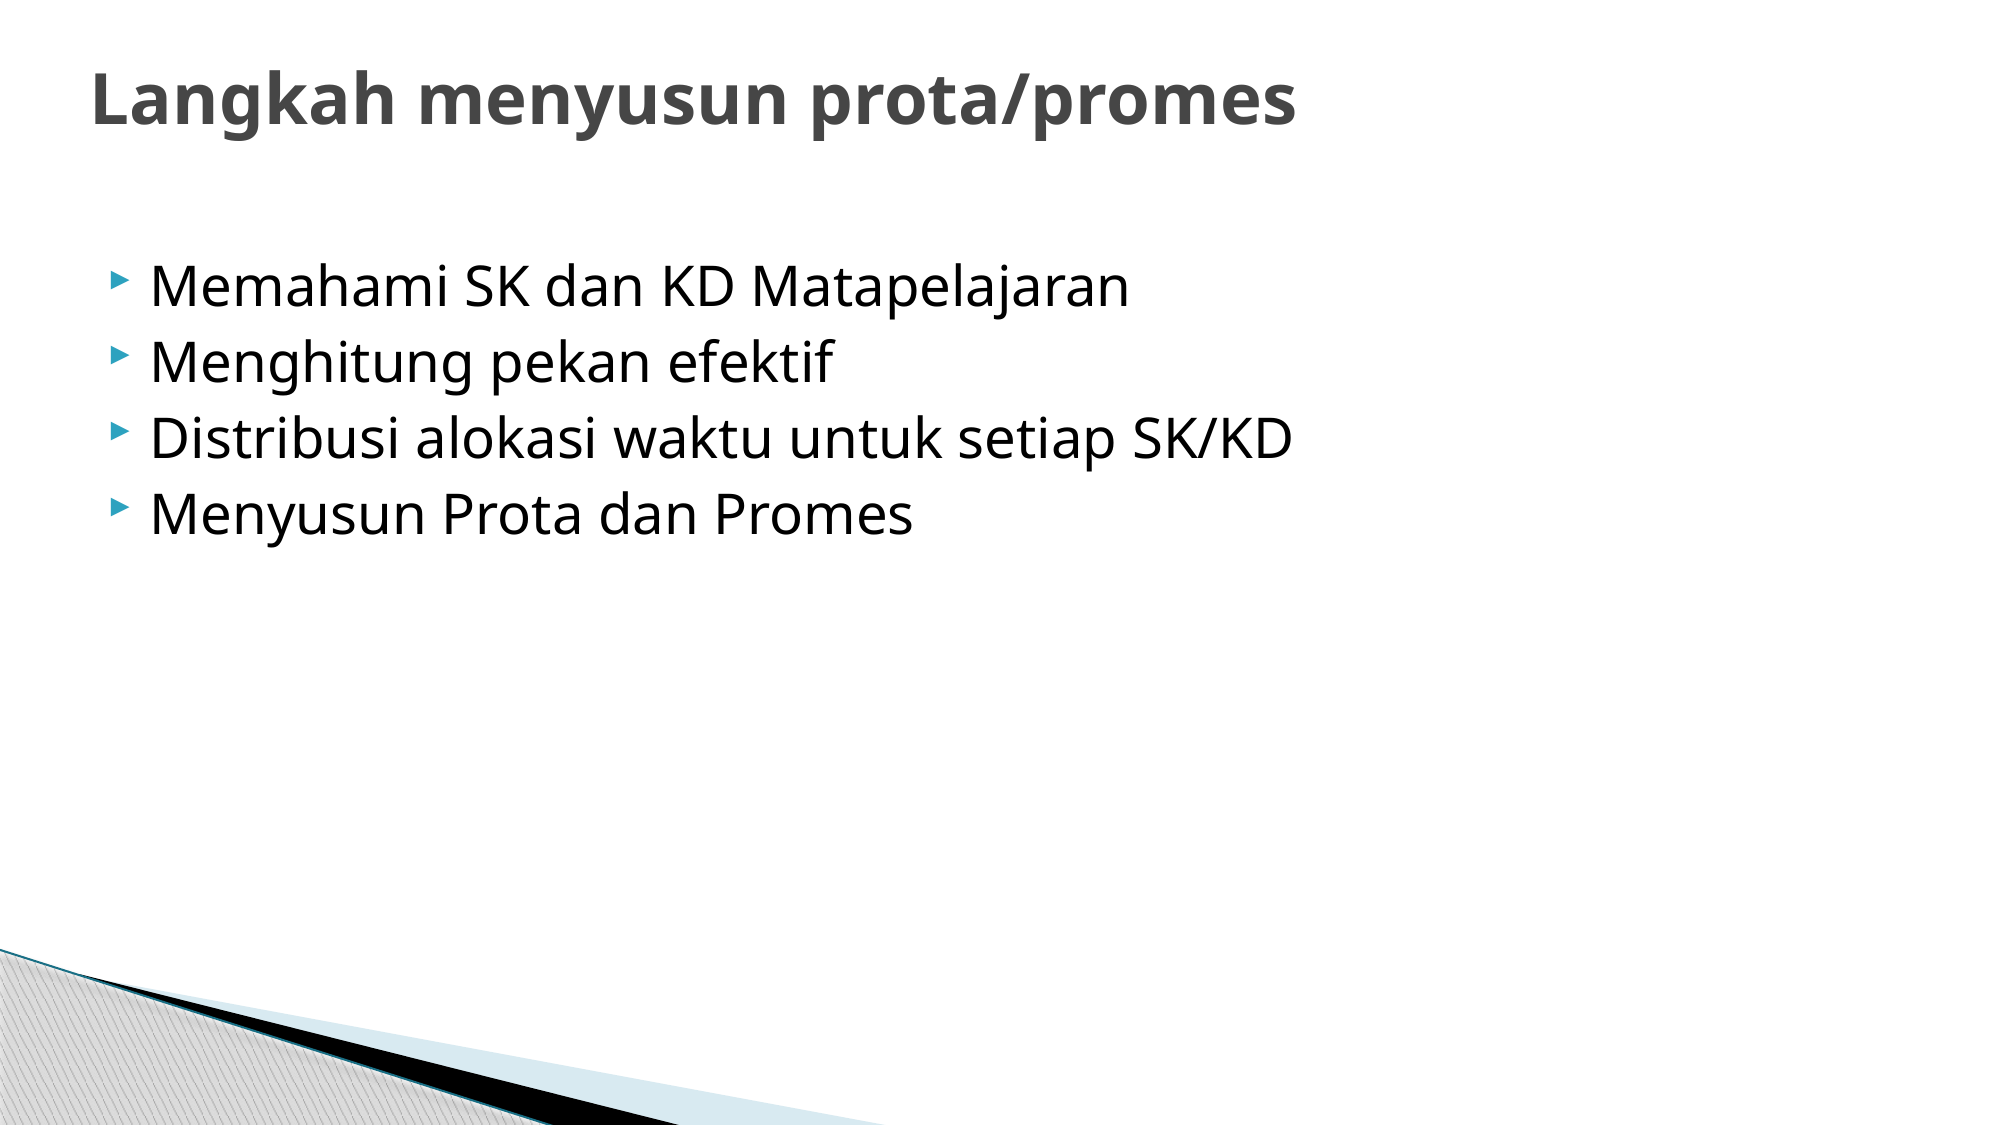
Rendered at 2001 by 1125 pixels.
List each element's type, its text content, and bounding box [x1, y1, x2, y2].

list Memahami SK dan KD Matapelajaran Menghitung pekan efektif Distribusi alokasi waktu untuk setiap SK/KD Menyusun Prota dan Promes [75, 243, 1425, 986]
title Langkah menyusun prota/promes [75, 45, 1425, 233]
